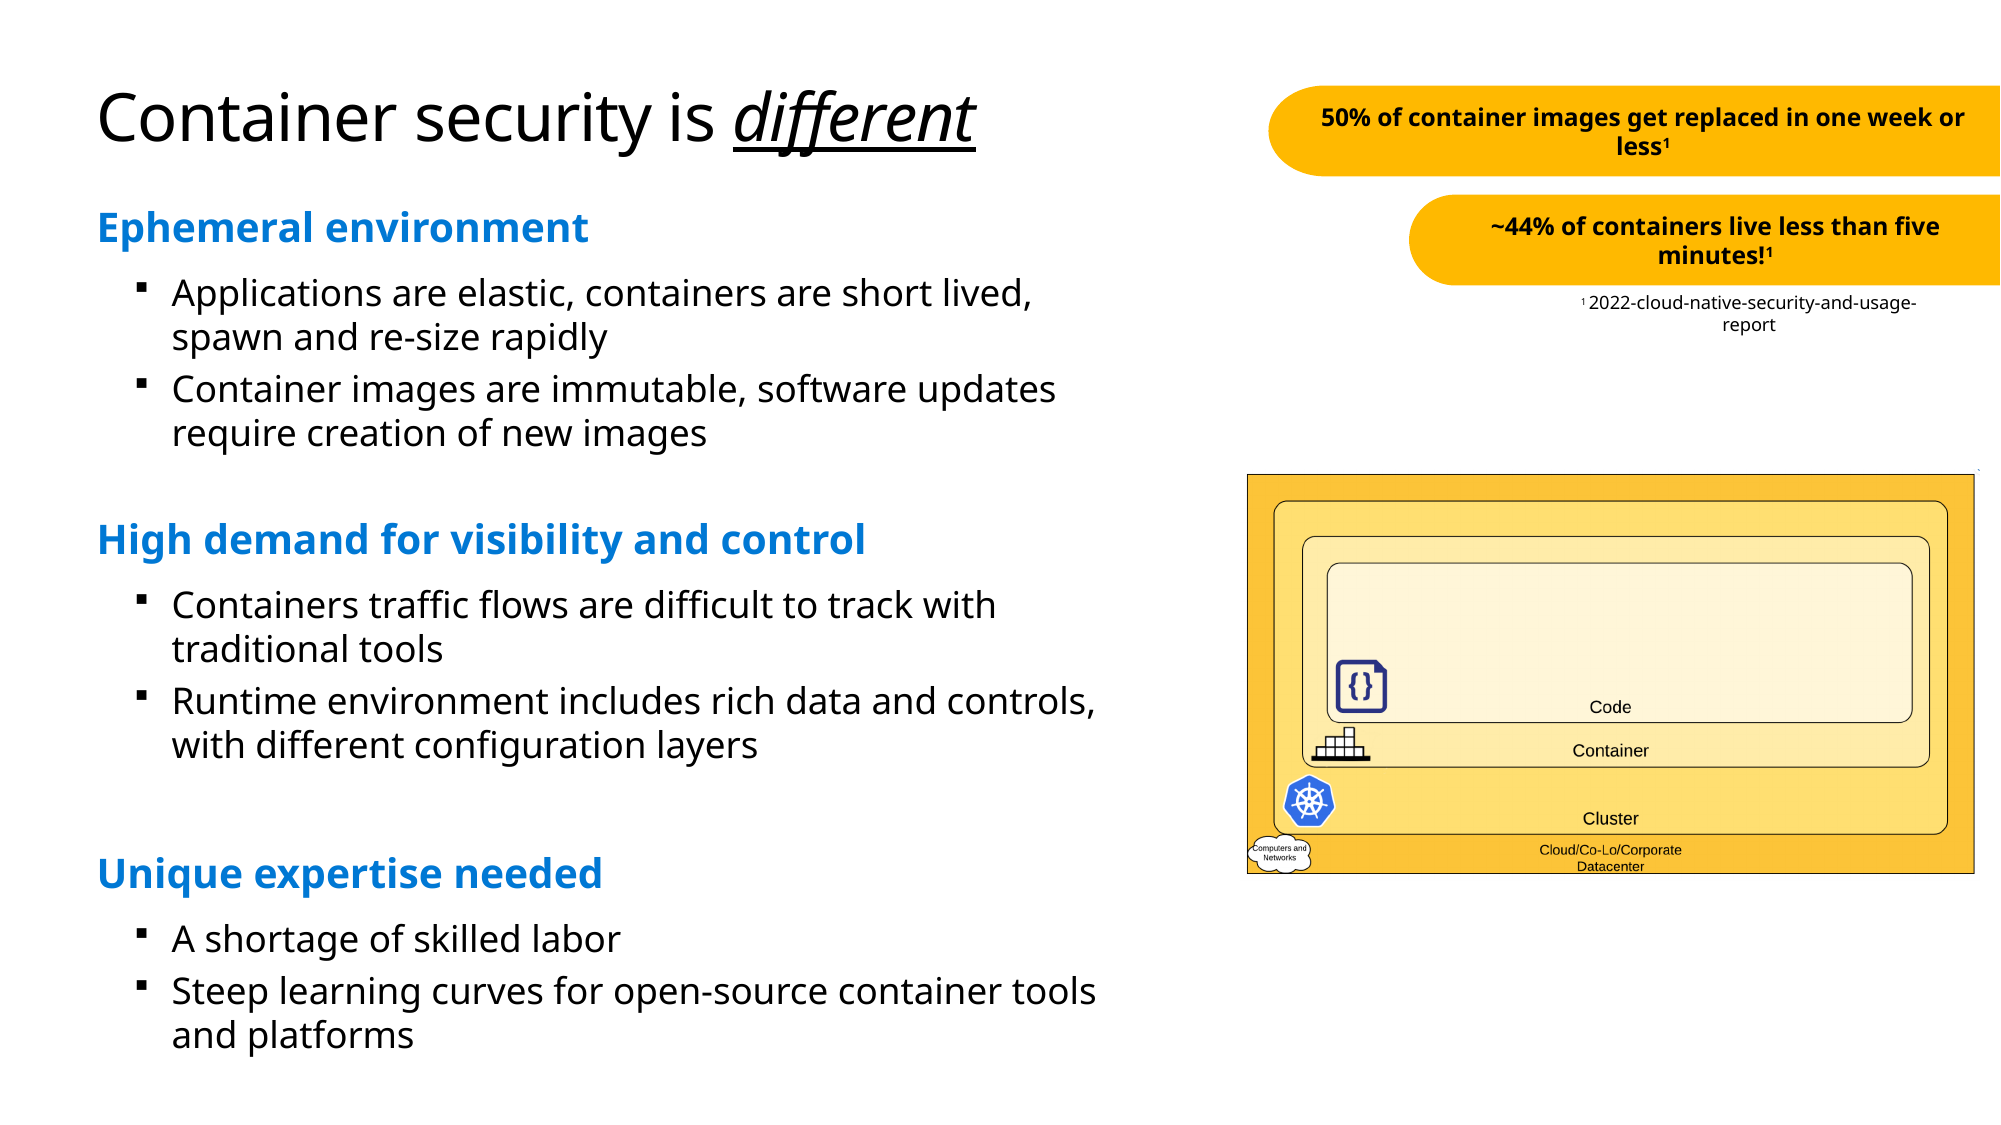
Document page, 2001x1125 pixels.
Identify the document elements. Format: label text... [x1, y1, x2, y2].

picture [1239, 469, 1980, 882]
text_box 50% of container images get replaced in one week or less1 [1267, 84, 2000, 178]
text_box 1 2022-cloud-native-security-and-usage-report [1559, 291, 1939, 336]
list Ephemeral environment Applications are elastic, containers are short lived, spawn and re-size rapidly Container images are immutable, software updates require creation of new images High demand for visibility and control Containers traffic flows are difficult to track with traditional tools Runtime environment includes rich data and controls, with different configuration layers Unique expertise needed A shortage of skilled labor Steep learning curves for open-source container tools and platforms [96, 201, 1099, 1073]
text_box ~44% of containers live less than five minutes!1 [1408, 193, 2000, 287]
text_box Container security is different [96, 75, 1904, 156]
